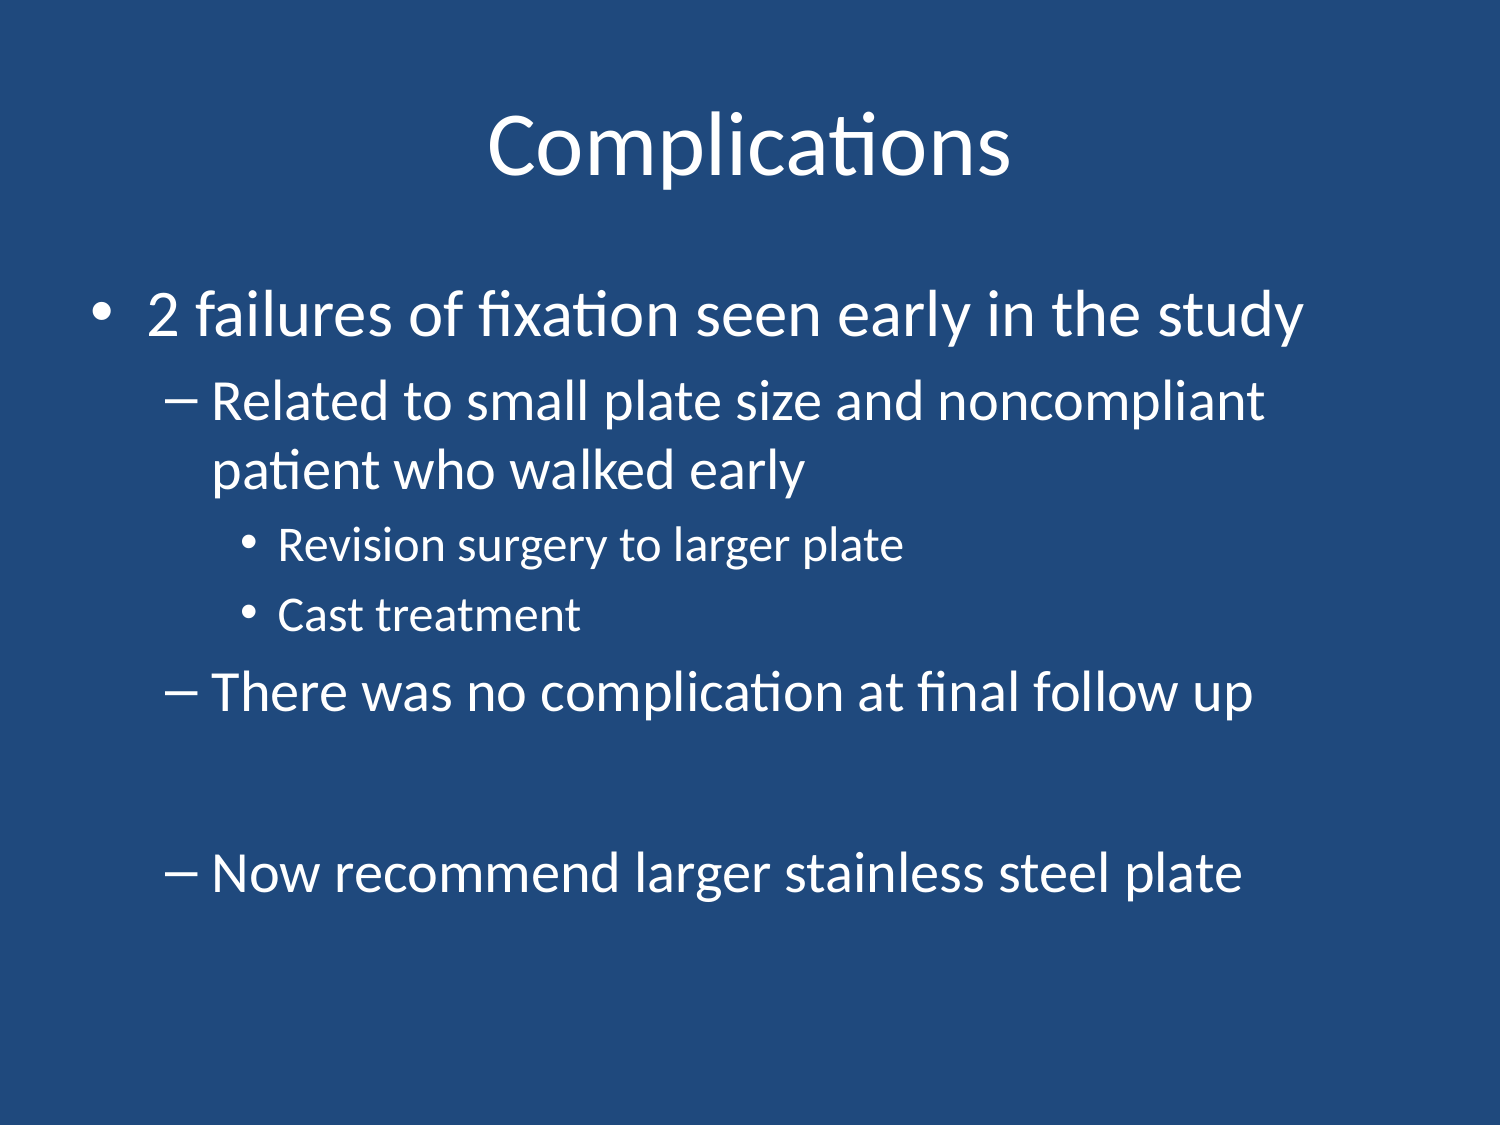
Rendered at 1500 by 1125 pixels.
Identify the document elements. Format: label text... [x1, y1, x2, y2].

list 2 failures of fixation seen early in the study Related to small plate size and noncompliant patient who walked early Revision surgery to larger plate Cast treatment There was no complication at final follow up Now recommend larger stainless steel plate [75, 262, 1425, 1005]
title Complications [75, 45, 1425, 233]
